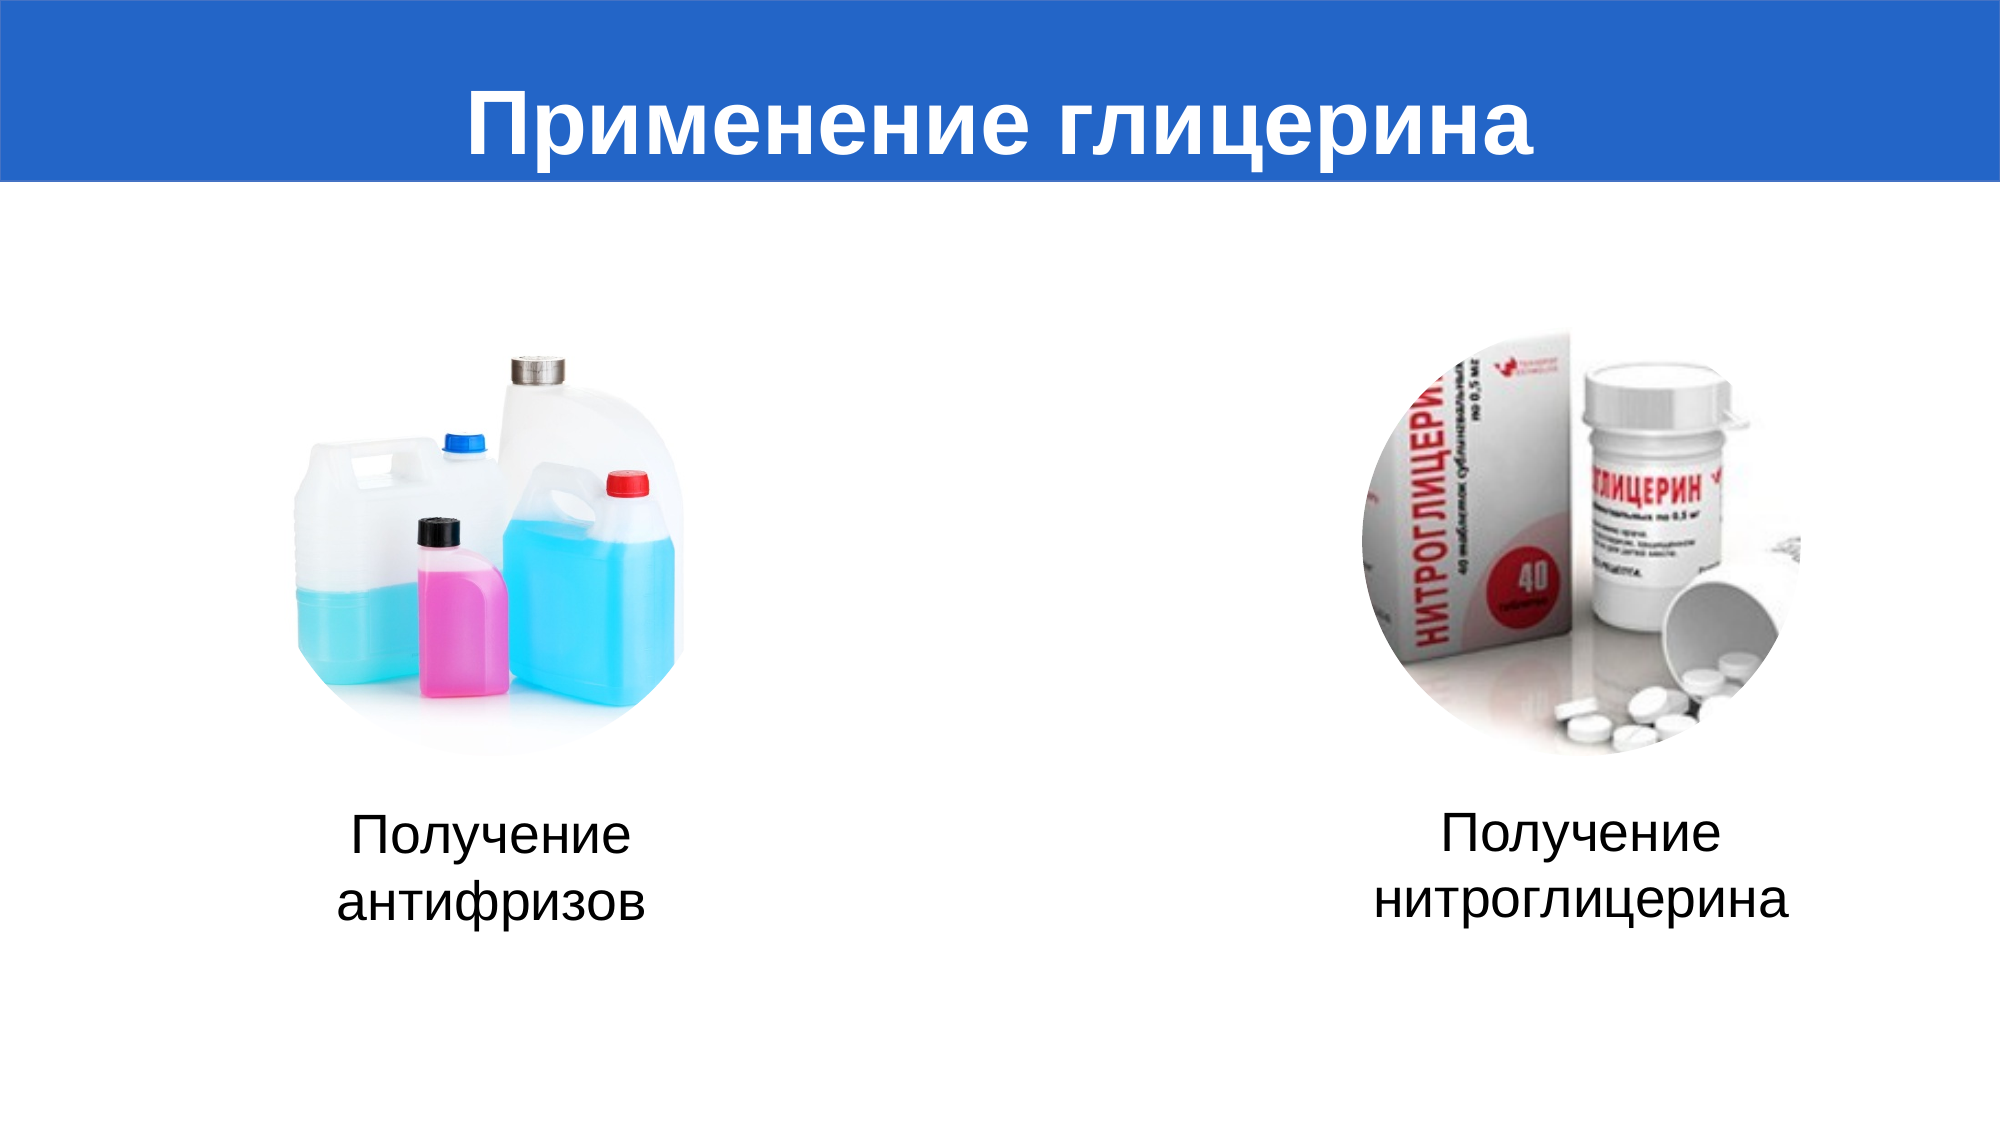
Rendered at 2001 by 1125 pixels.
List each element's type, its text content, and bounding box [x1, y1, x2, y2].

text_box Получение нитроглицерина [1301, 788, 1861, 937]
text_box Получение антифризов [212, 791, 772, 939]
picture [1362, 326, 1801, 756]
picture [269, 326, 715, 756]
text_box Применение глицерина [0, 0, 2000, 181]
